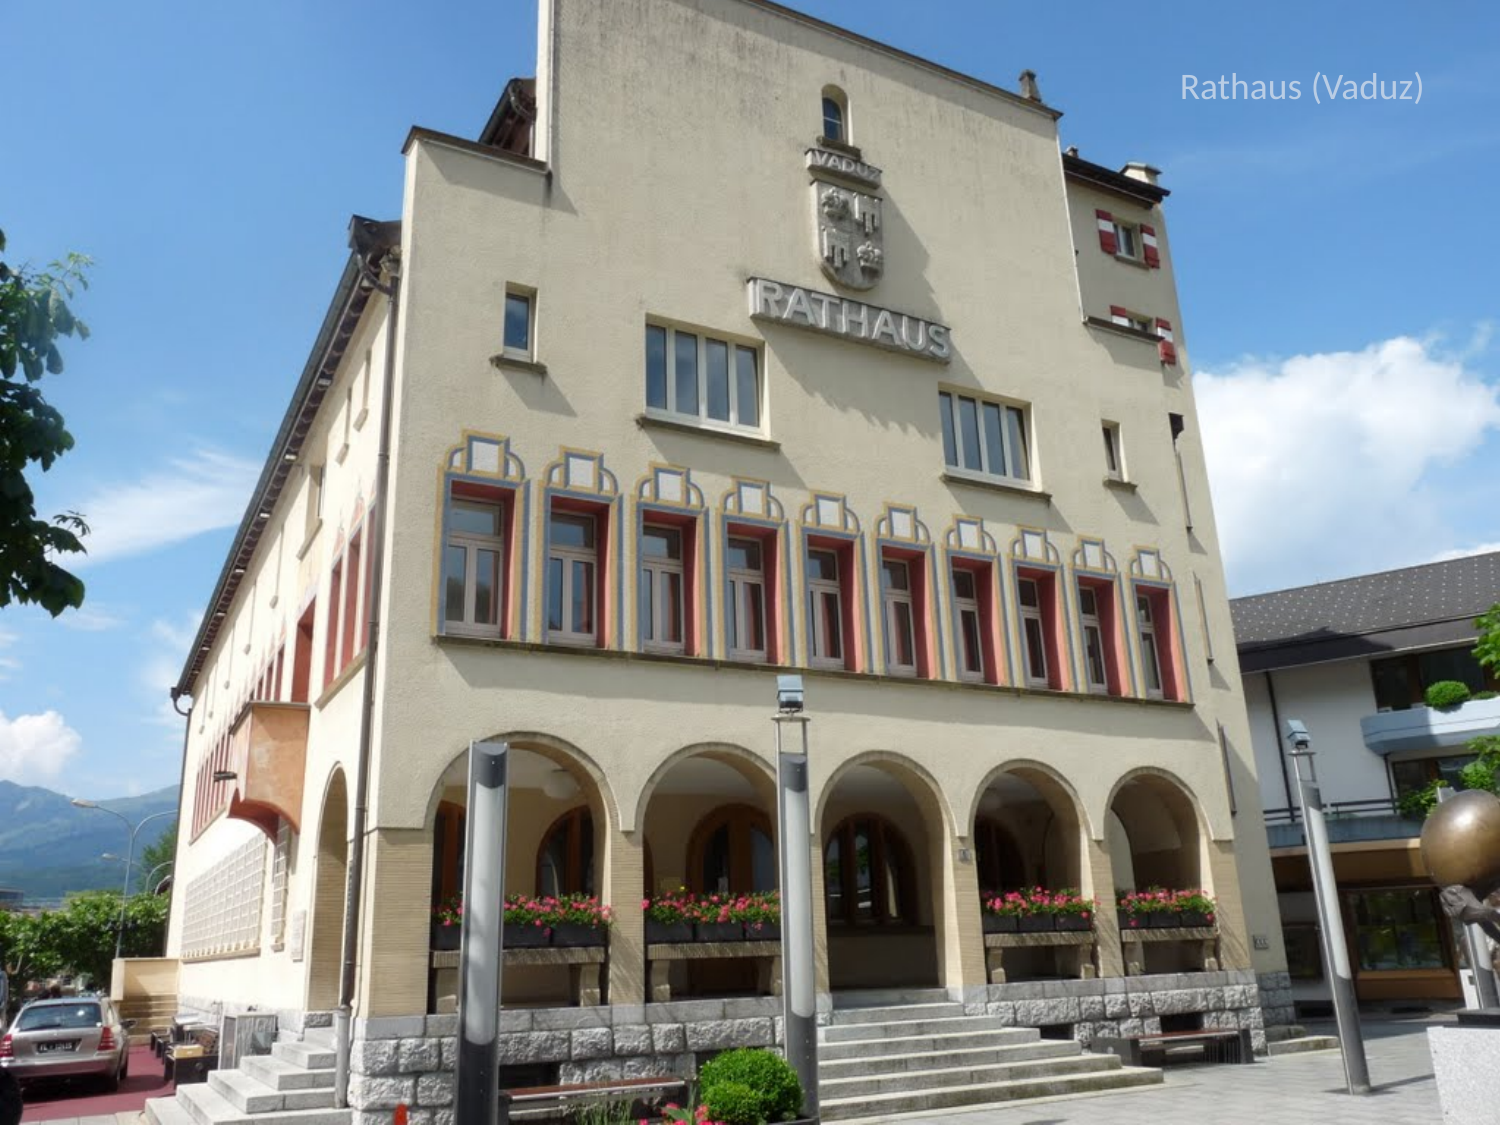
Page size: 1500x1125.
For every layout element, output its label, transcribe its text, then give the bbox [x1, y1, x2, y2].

picture [0, 0, 1500, 1125]
text_box Rathaus (Vaduz) [1165, 54, 1441, 160]
